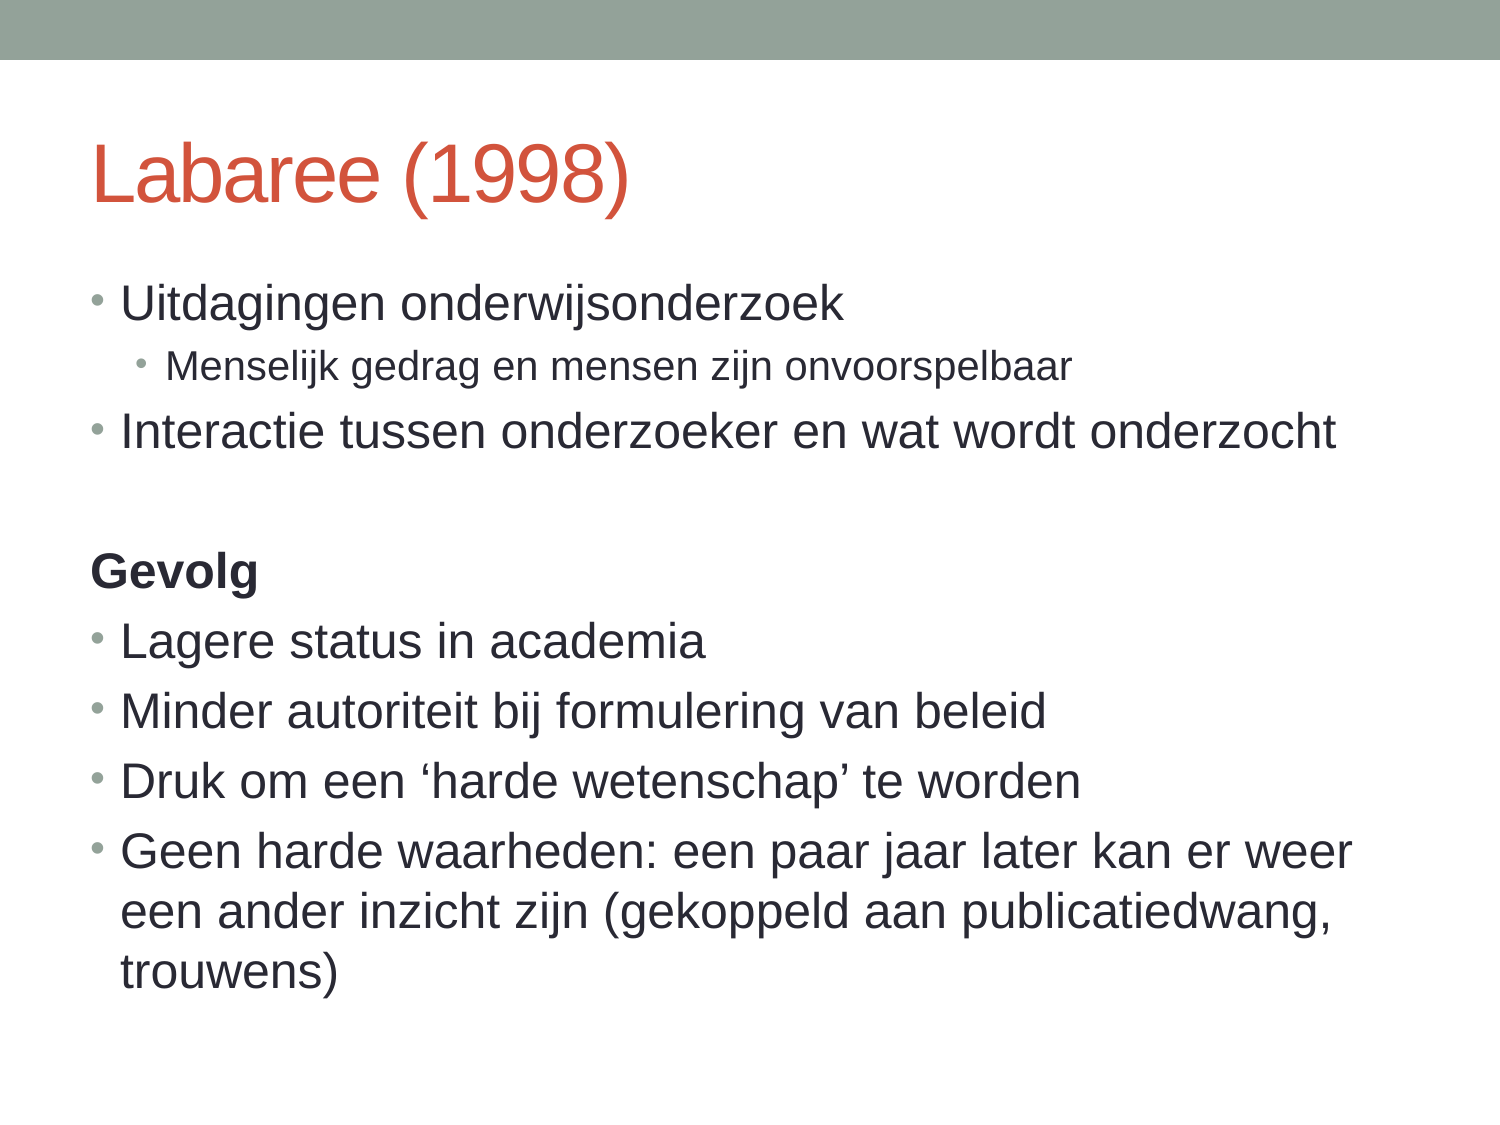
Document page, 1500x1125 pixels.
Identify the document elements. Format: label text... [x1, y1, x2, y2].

title Labaree (1998) [75, 87, 1425, 250]
list Uitdagingen onderwijsonderzoek Menselijk gedrag en mensen zijn onvoorspelbaar Interactie tussen onderzoeker en wat wordt onderzocht Gevolg Lagere status in academia Minder autoriteit bij formulering van beleid Druk om een ‘harde wetenschap’ te worden Geen harde waarheden: een paar jaar later kan er weer een ander inzicht zijn (gekoppeld aan publicatiedwang, trouwens) [75, 262, 1425, 1063]
